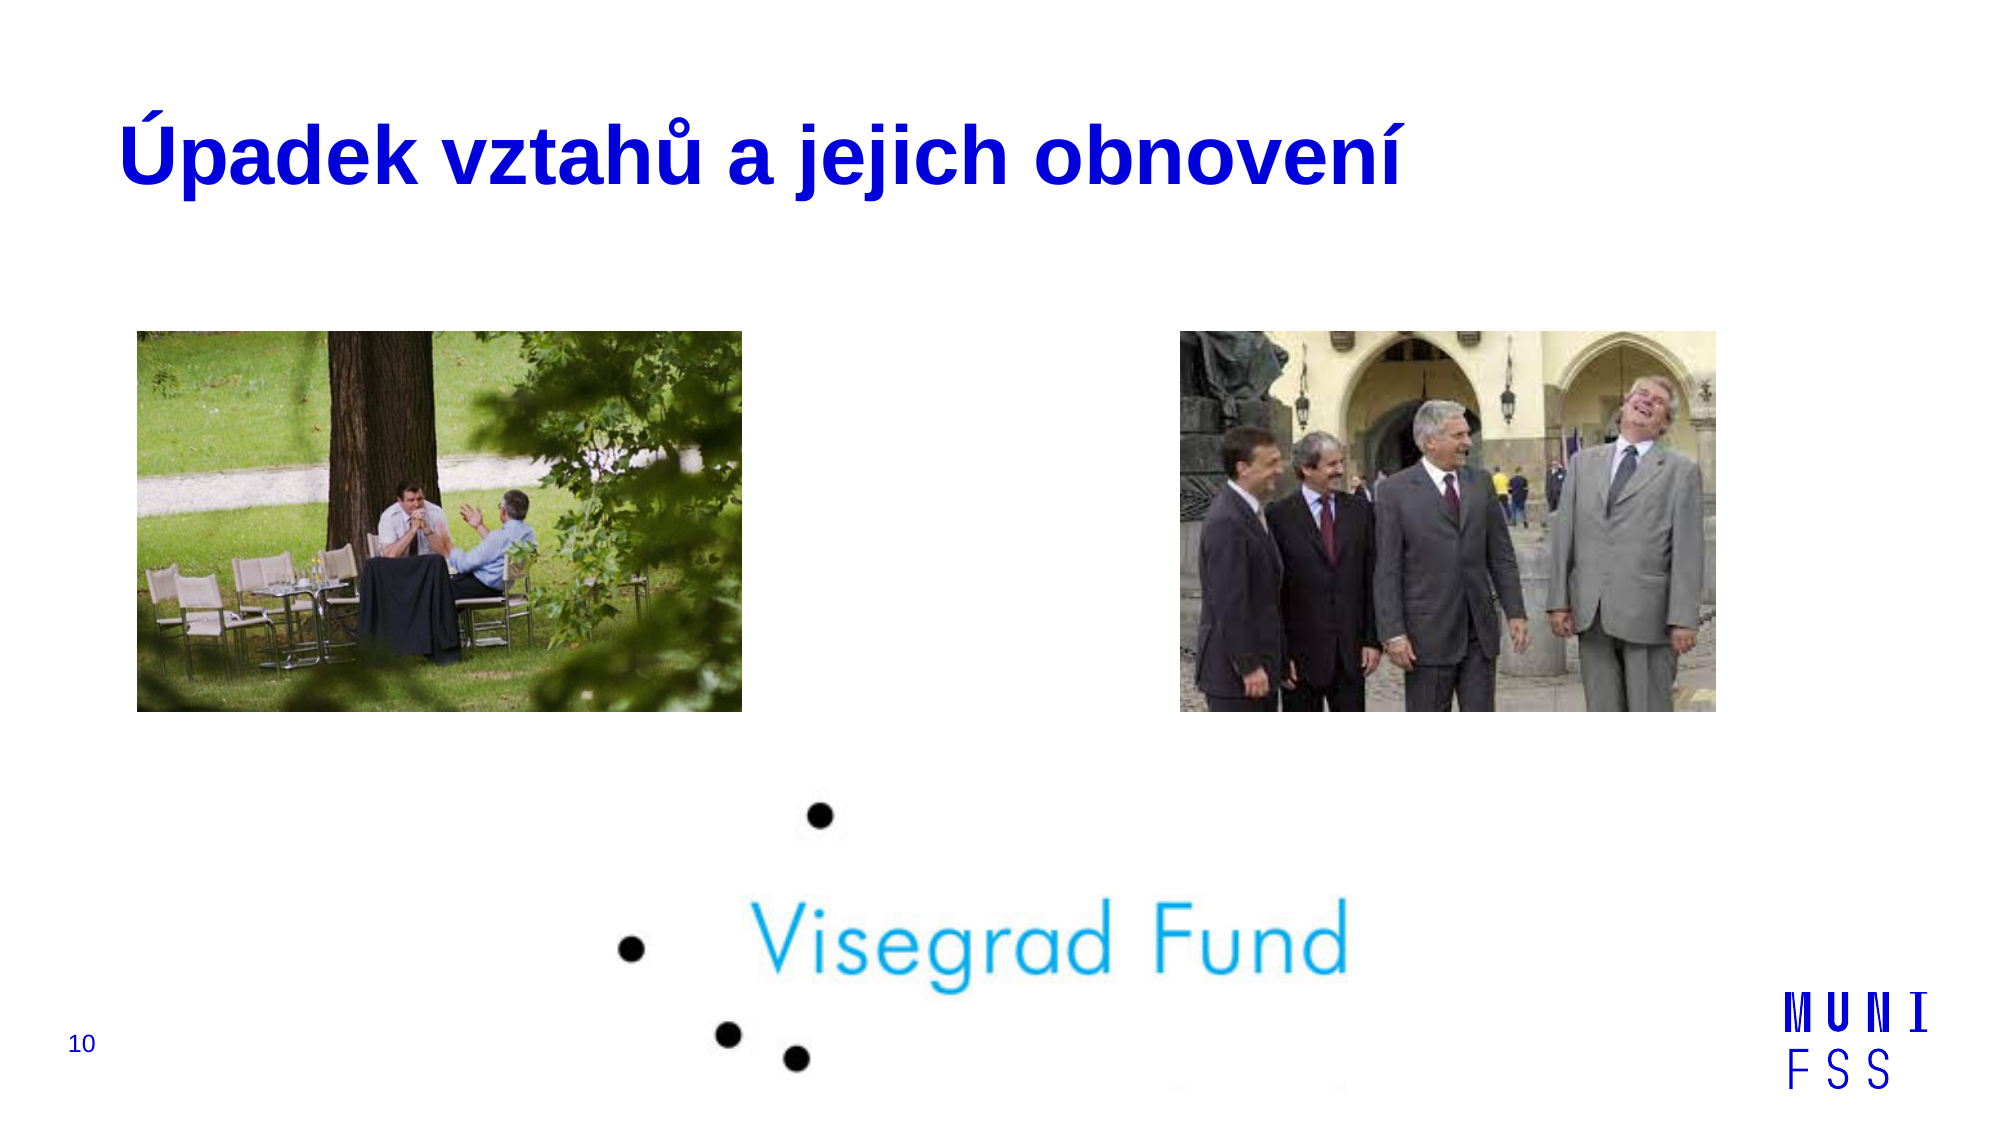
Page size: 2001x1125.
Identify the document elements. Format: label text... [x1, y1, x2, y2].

title Úpadek vztahů a jejich obnovení [118, 118, 1883, 193]
picture [137, 331, 742, 712]
slide_number 10 [67, 1021, 110, 1063]
picture [527, 752, 1420, 1125]
picture [1179, 331, 1716, 712]
